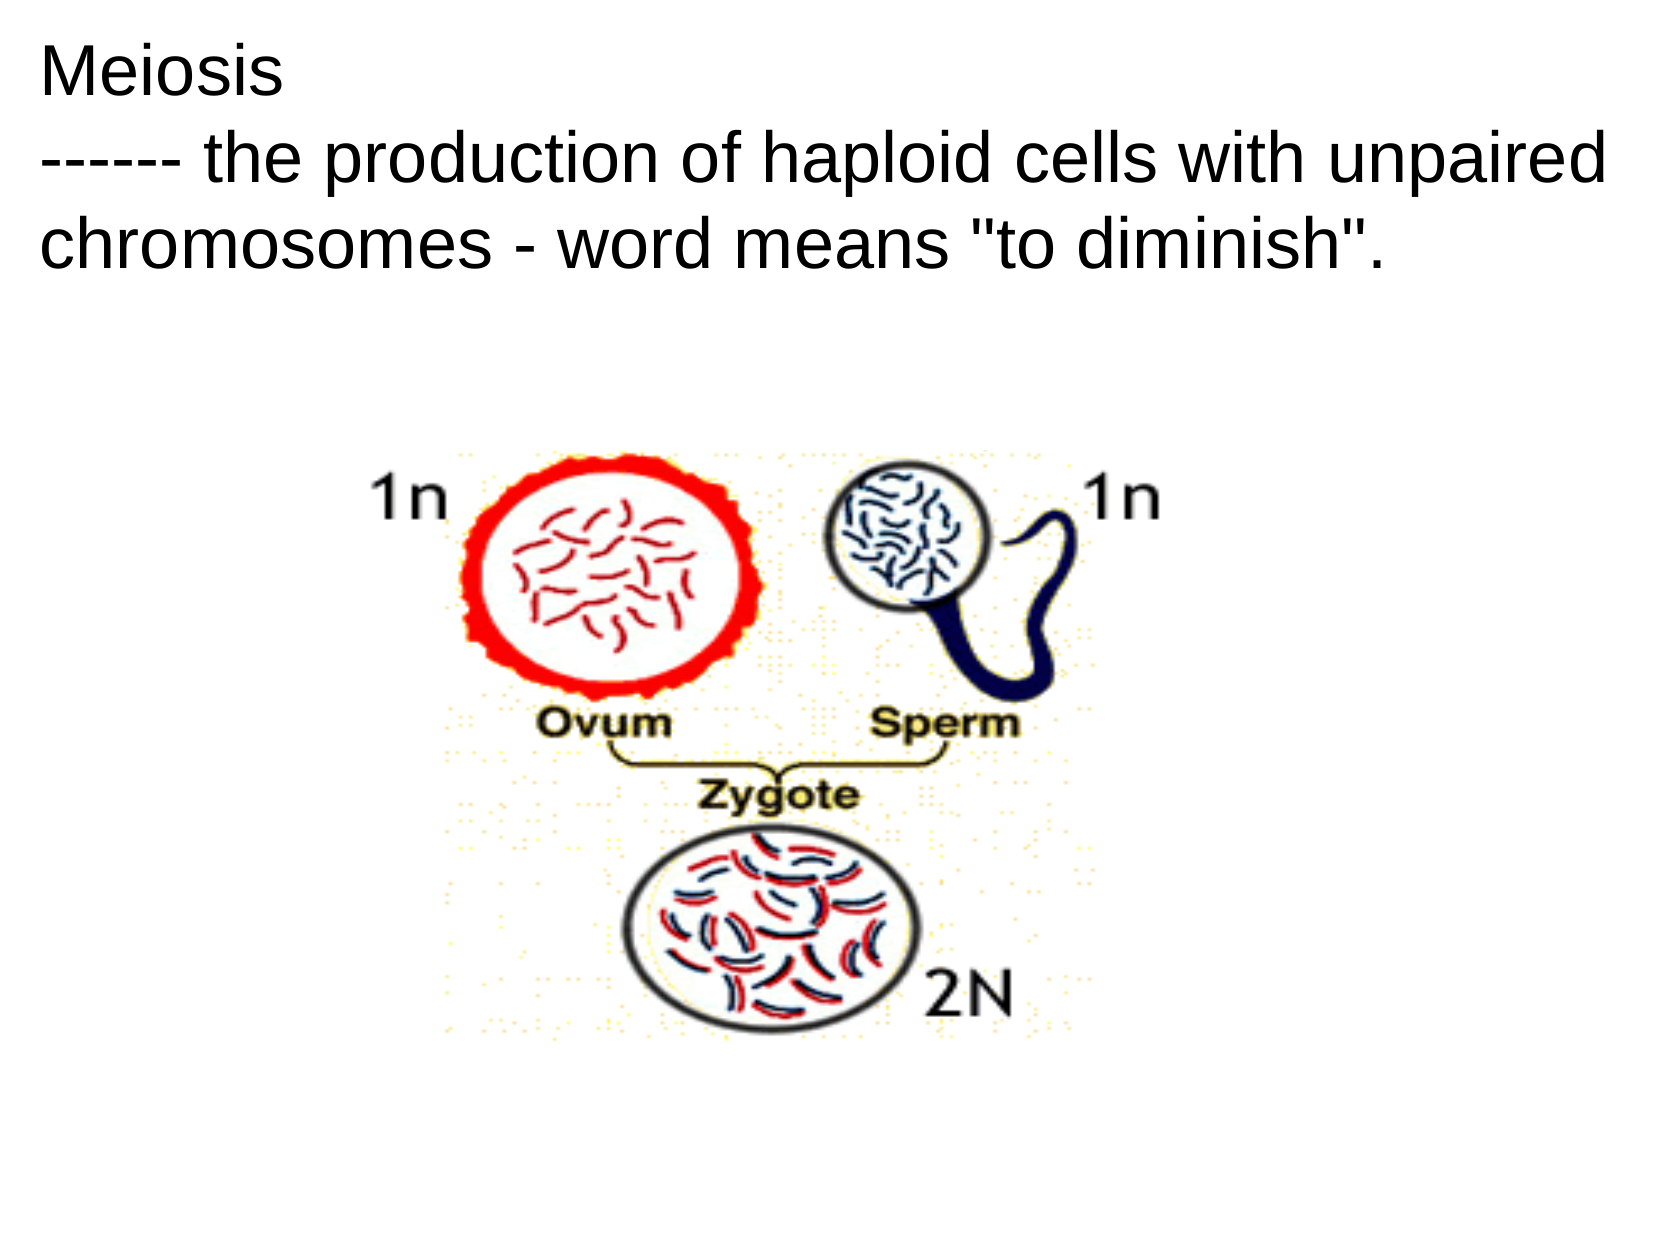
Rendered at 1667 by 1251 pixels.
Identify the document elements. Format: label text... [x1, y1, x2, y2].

text_box [366, 450, 1173, 1047]
title Meiosis ------ the production of haploid cells with unpaired chromosomes - word means "to diminish". [33, 17, 1666, 344]
